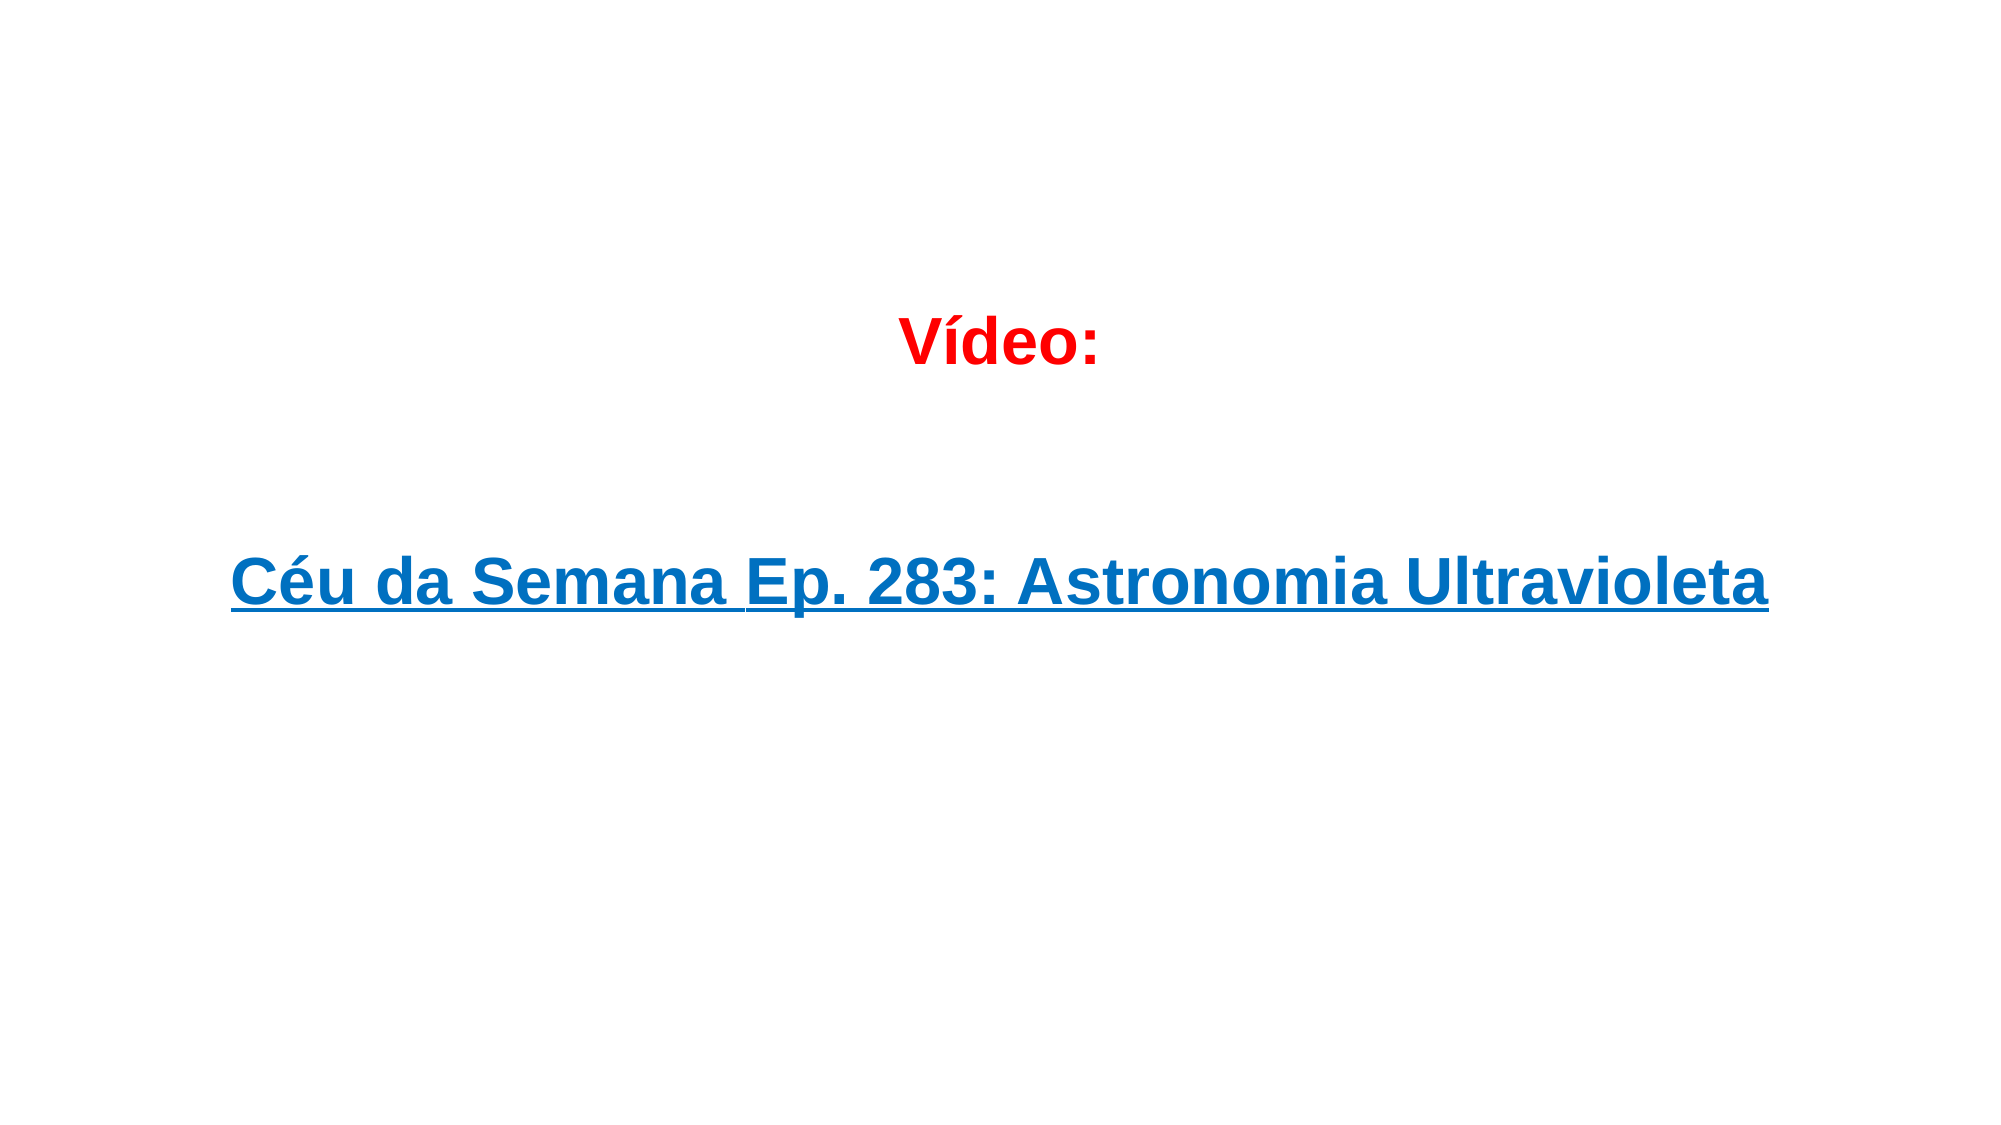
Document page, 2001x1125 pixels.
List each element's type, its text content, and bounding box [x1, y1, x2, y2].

text_box Vídeo: Céu da Semana Ep. 283: Astronomia Ultravioleta [0, 290, 2000, 626]
